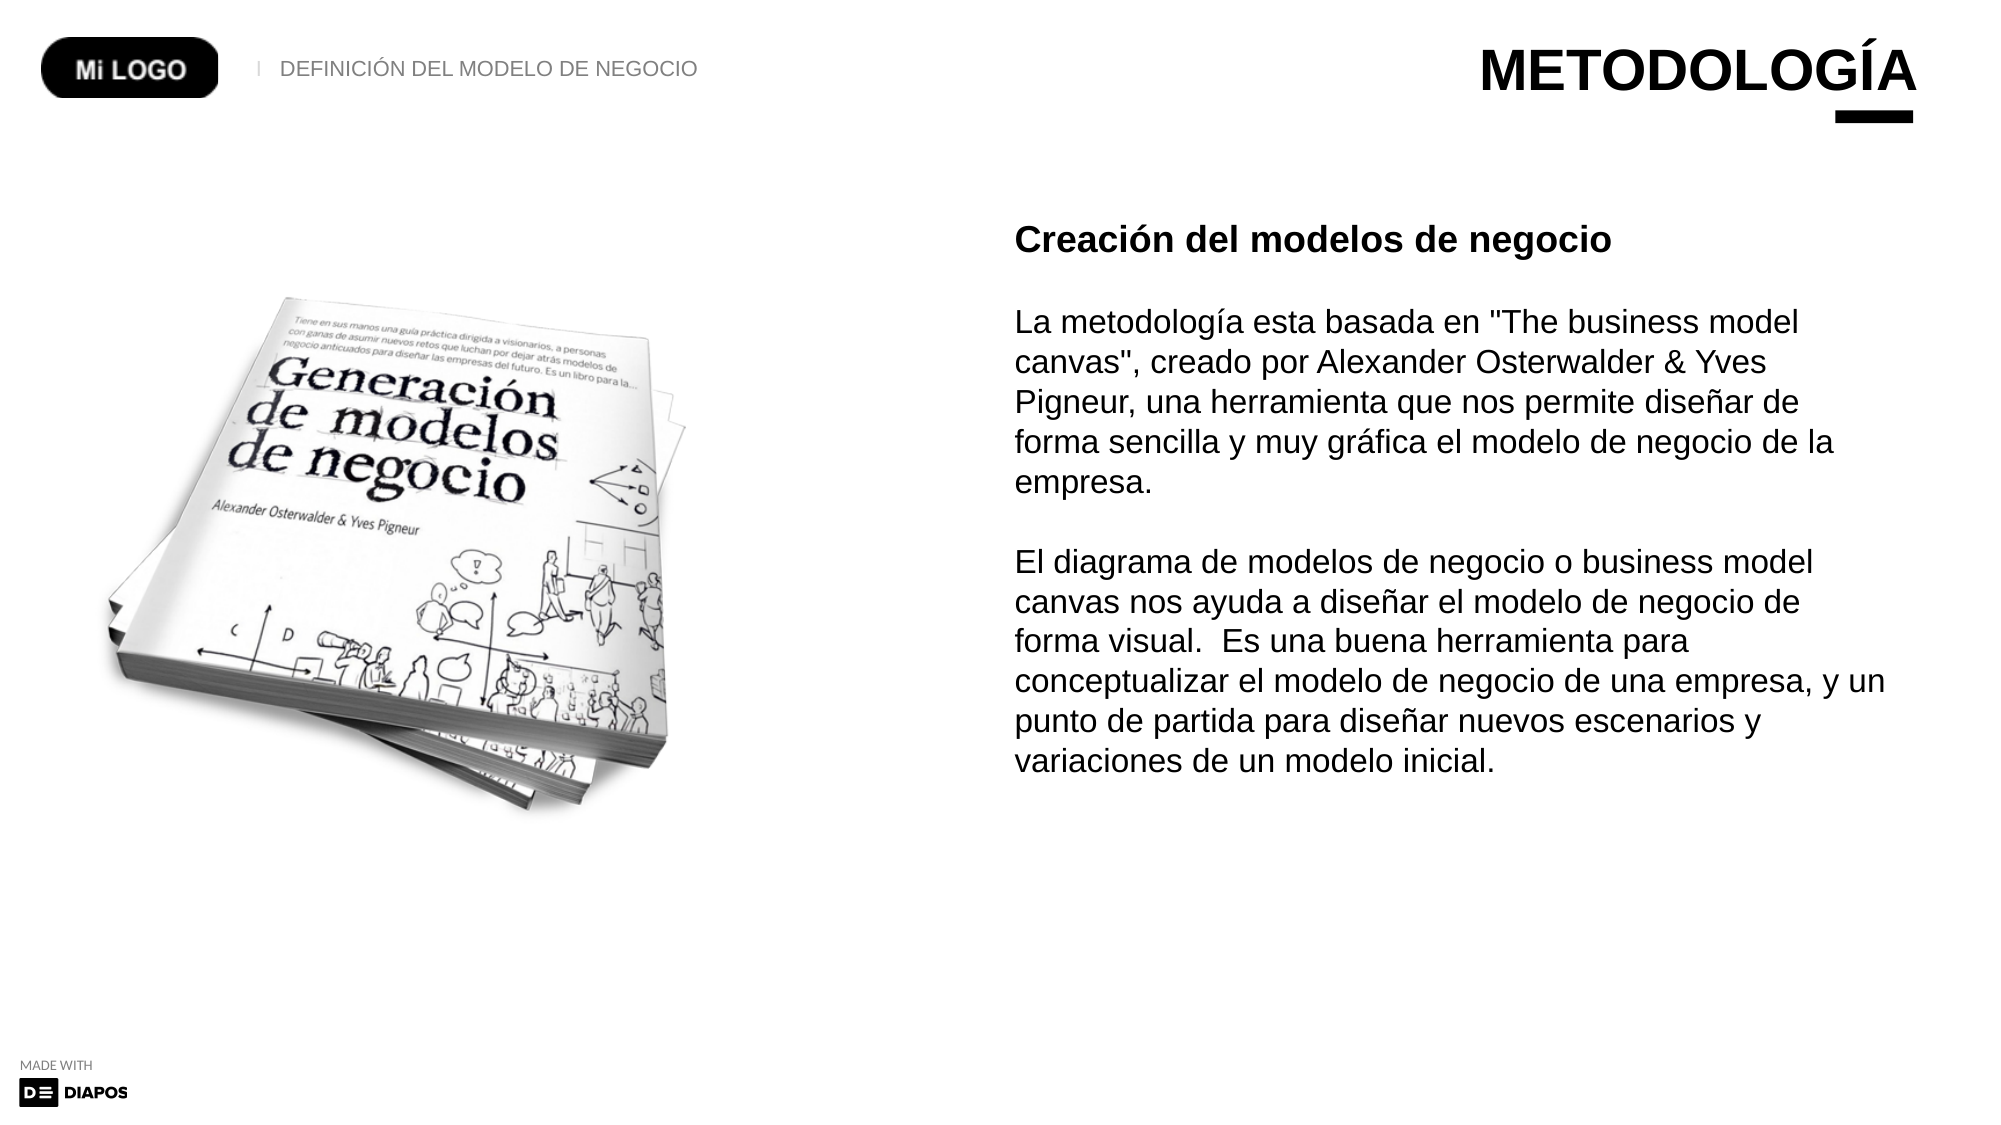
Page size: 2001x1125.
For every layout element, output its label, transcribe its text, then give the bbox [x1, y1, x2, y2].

text_box Creación del modelos de negocio La metodología esta basada en "The business model canvas", creado por Alexander Osterwalder & Yves Pigneur, una herramienta que nos permite diseñar de forma sencilla y muy gráfica el modelo de negocio de la empresa. El diagrama de modelos de negocio o business model canvas nos ayuda a diseñar el modelo de negocio de forma visual. Es una buena herramienta para conceptualizar el modelo de negocio de una empresa, y un punto de partida para diseñar nuevos escenarios y variaciones de un modelo inicial. [999, 207, 1903, 787]
text_box METODOLOGÍA [999, 24, 1933, 110]
text_box [1834, 109, 1914, 124]
picture [66, 238, 715, 887]
